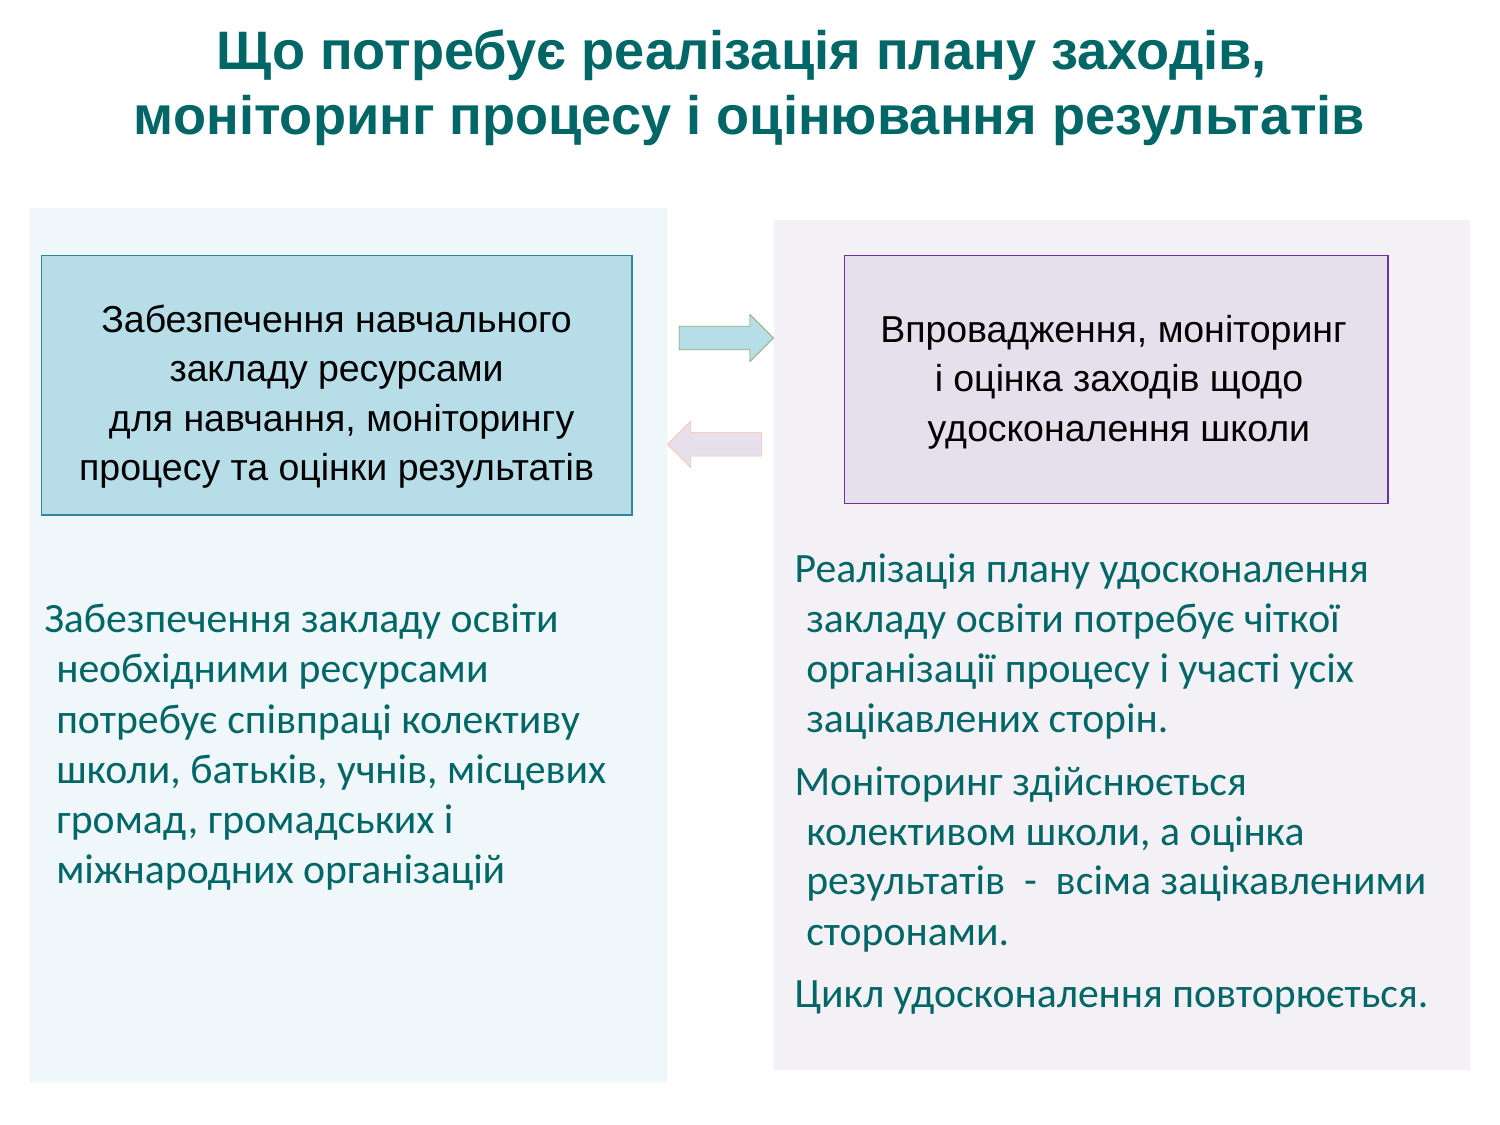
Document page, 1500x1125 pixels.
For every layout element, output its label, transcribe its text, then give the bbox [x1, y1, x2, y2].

text_box Впровадження, моніторинг і оцінка заходів щодо удосконалення школи [844, 255, 1388, 504]
text_box Забезпечення закладу освіти необхідними ресурсами потребує співпраці колективу школи, батьків, учнів, місцевих громад, громадських і міжнародних організацій [29, 208, 668, 1083]
text_box [668, 418, 764, 470]
text_box Забезпечення навчального закладу ресурсами для навчання, моніторингу процесу та оцінки результатів [41, 255, 632, 516]
title Що потребує реалізація плану заходів, моніторинг процесу і оцінювання результатів [0, 0, 1500, 161]
text_box Реалізація плану удосконалення закладу освіти потребує чіткої організації процесу і участі усіх зацікавлених сторін. Моніторинг здійснюється колективом школи, а оцінка результатів - всіма зацікавленими сторонами. Цикл удосконалення повторюється. [773, 219, 1471, 1071]
text_box [676, 312, 773, 364]
